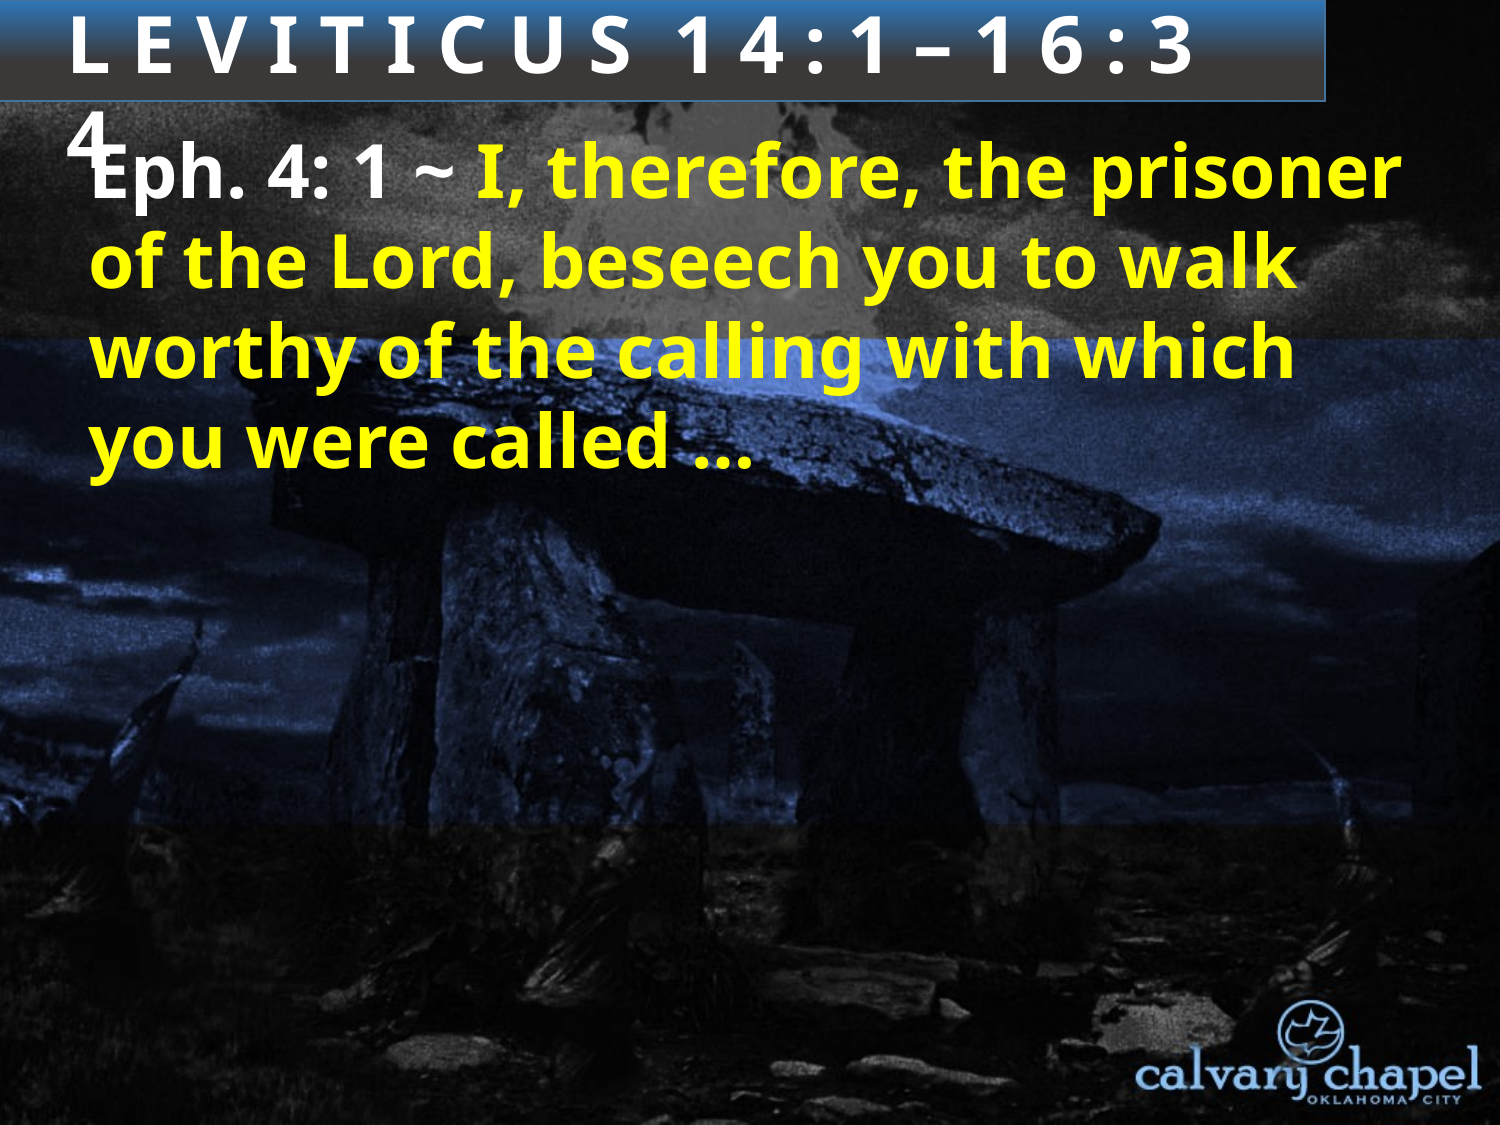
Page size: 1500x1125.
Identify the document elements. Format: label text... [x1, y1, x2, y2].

picture [0, 0, 1500, 1125]
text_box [0, 0, 1325, 101]
text_box Eph. 4: 1 ~ I, therefore, the prisoner of the Lord, beseech you to walk worthy of the calling with which you were called … [73, 115, 1427, 491]
